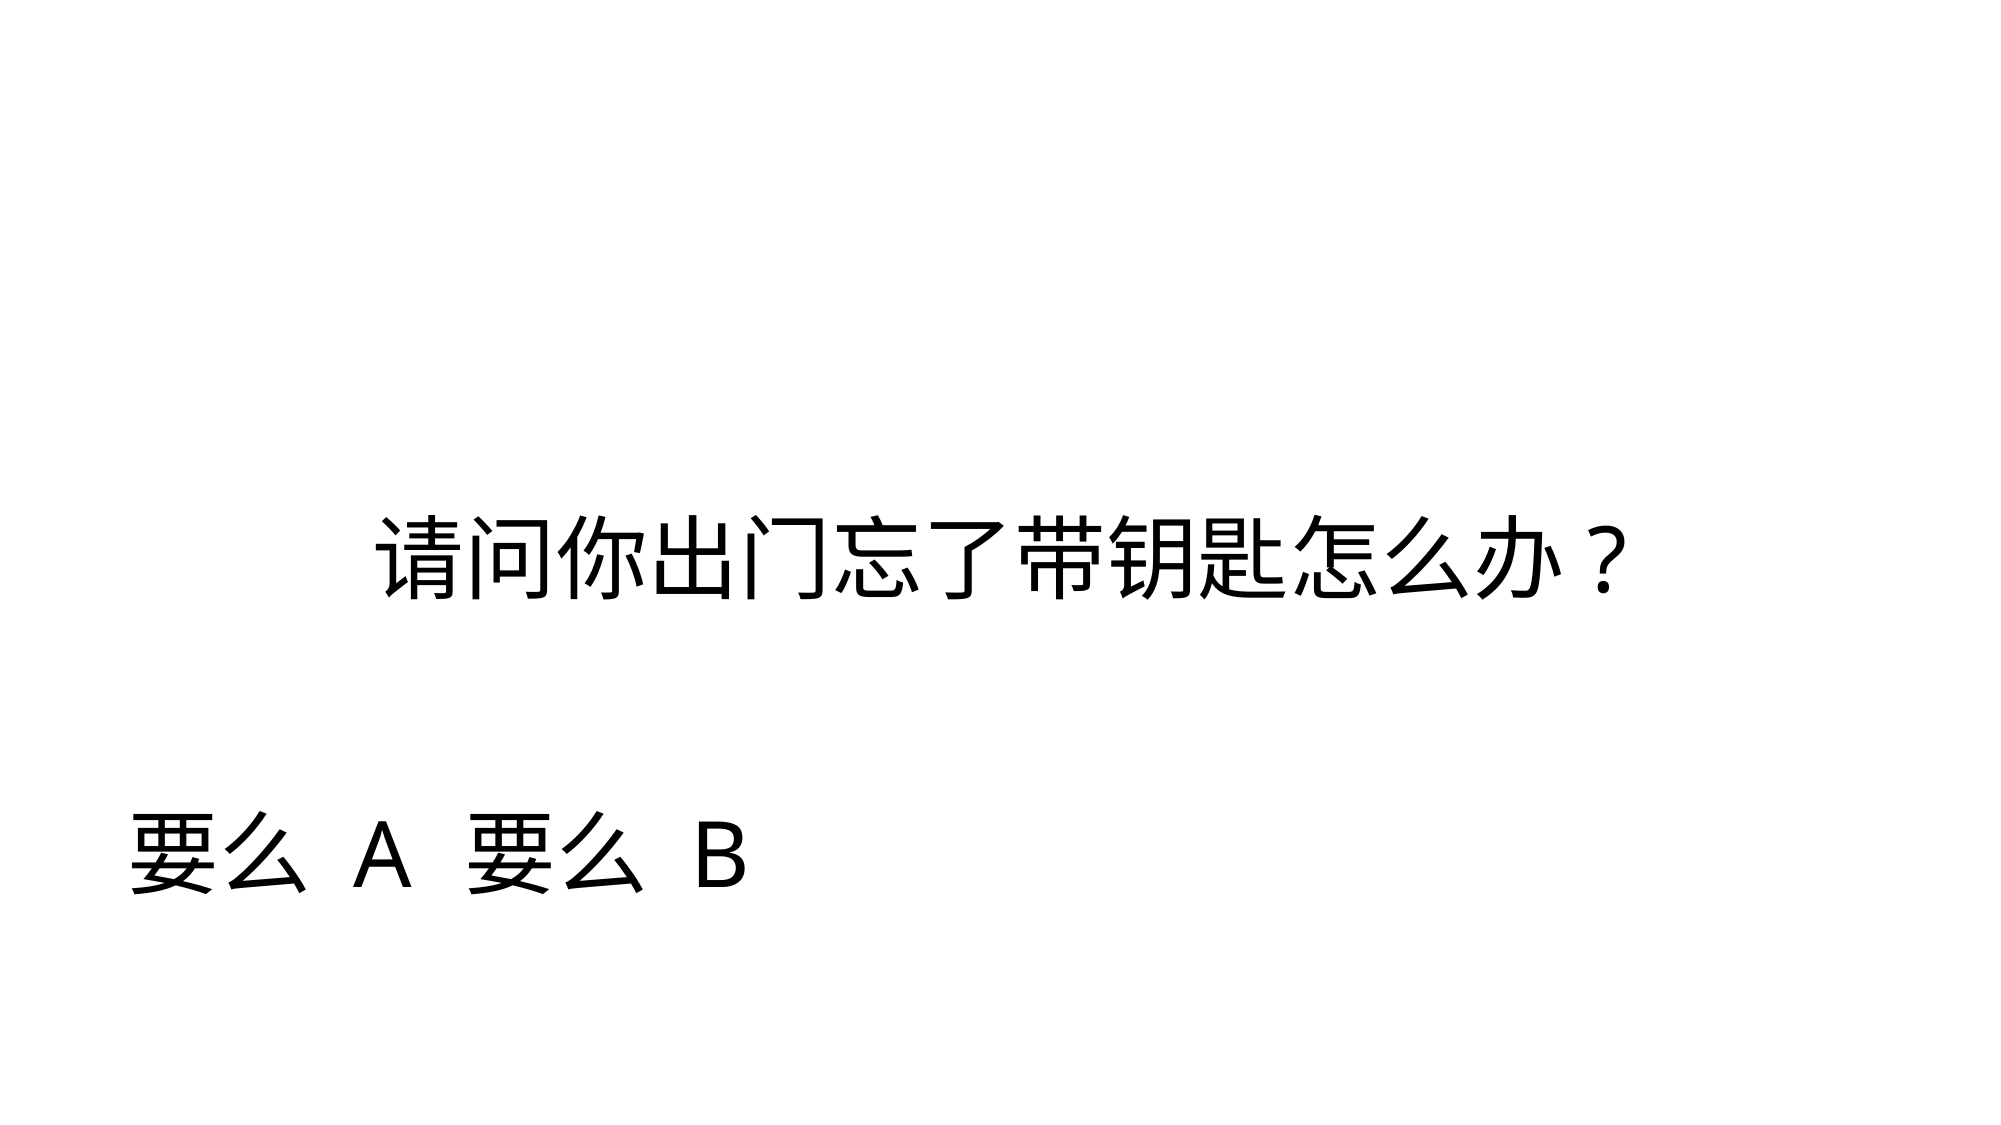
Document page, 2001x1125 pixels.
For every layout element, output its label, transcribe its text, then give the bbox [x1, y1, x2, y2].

text_box 要么 B [449, 758, 2000, 1058]
title 请问你出门忘了带钥匙怎么办? [89, 453, 1911, 672]
text_box 要么 A [112, 758, 449, 1058]
